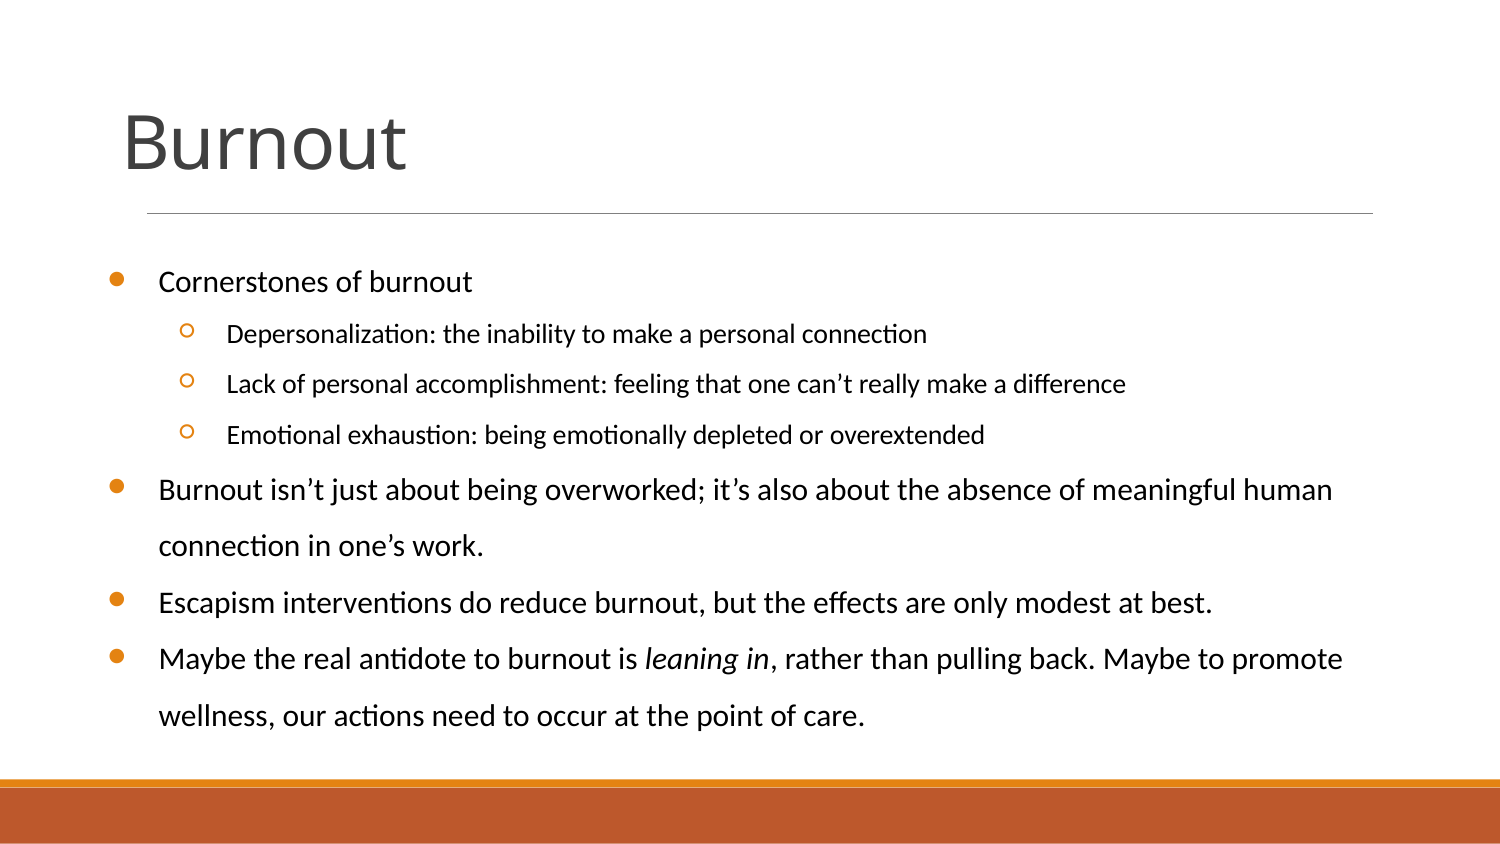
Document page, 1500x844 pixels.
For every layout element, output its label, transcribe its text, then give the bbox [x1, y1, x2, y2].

list Cornerstones of burnout Depersonalization: the inability to make a personal connection Lack of personal accomplishment: feeling that one can’t really make a difference Emotional exhaustion: being emotionally depleted or overextended Burnout isn’t just about being overworked; it’s also about the absence of meaningful human connection in one’s work. Escapism interventions do reduce burnout, but the effects are only modest at best. Maybe the real antidote to burnout is leaning in, rather than pulling back. Maybe to promote wellness, our actions need to occur at the point of care. [75, 227, 1425, 753]
title Burnout [106, 74, 1455, 200]
